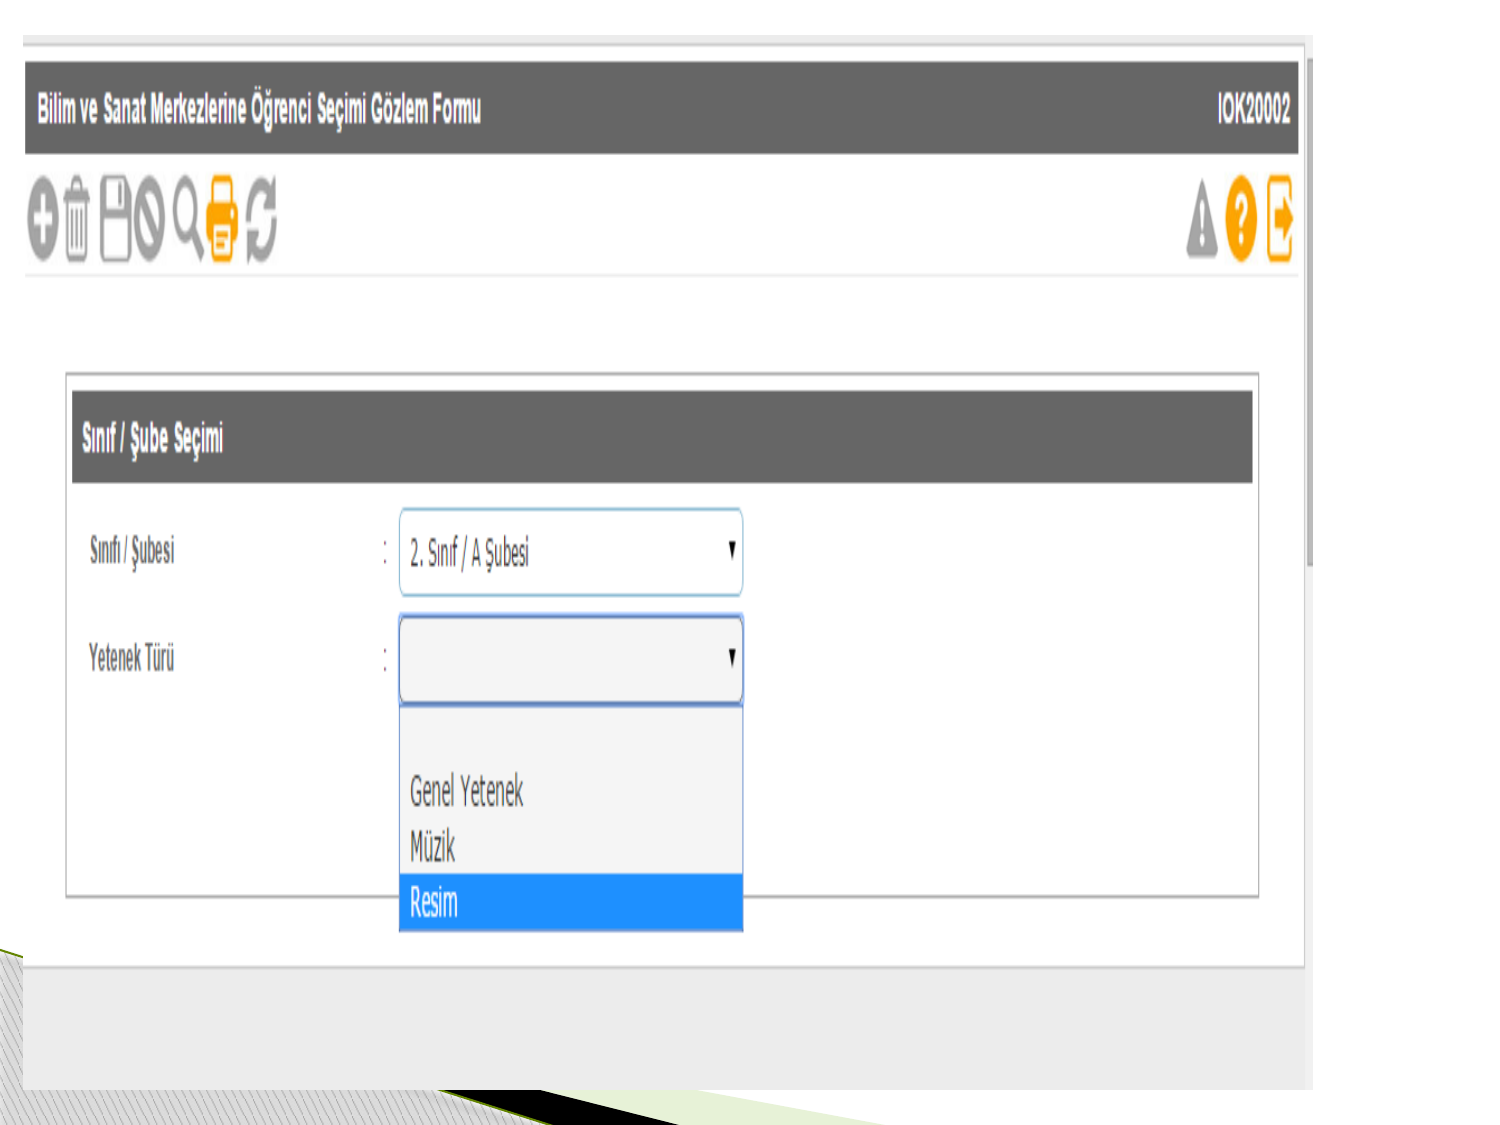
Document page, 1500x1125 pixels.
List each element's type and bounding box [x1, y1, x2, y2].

list [23, 34, 1313, 1091]
